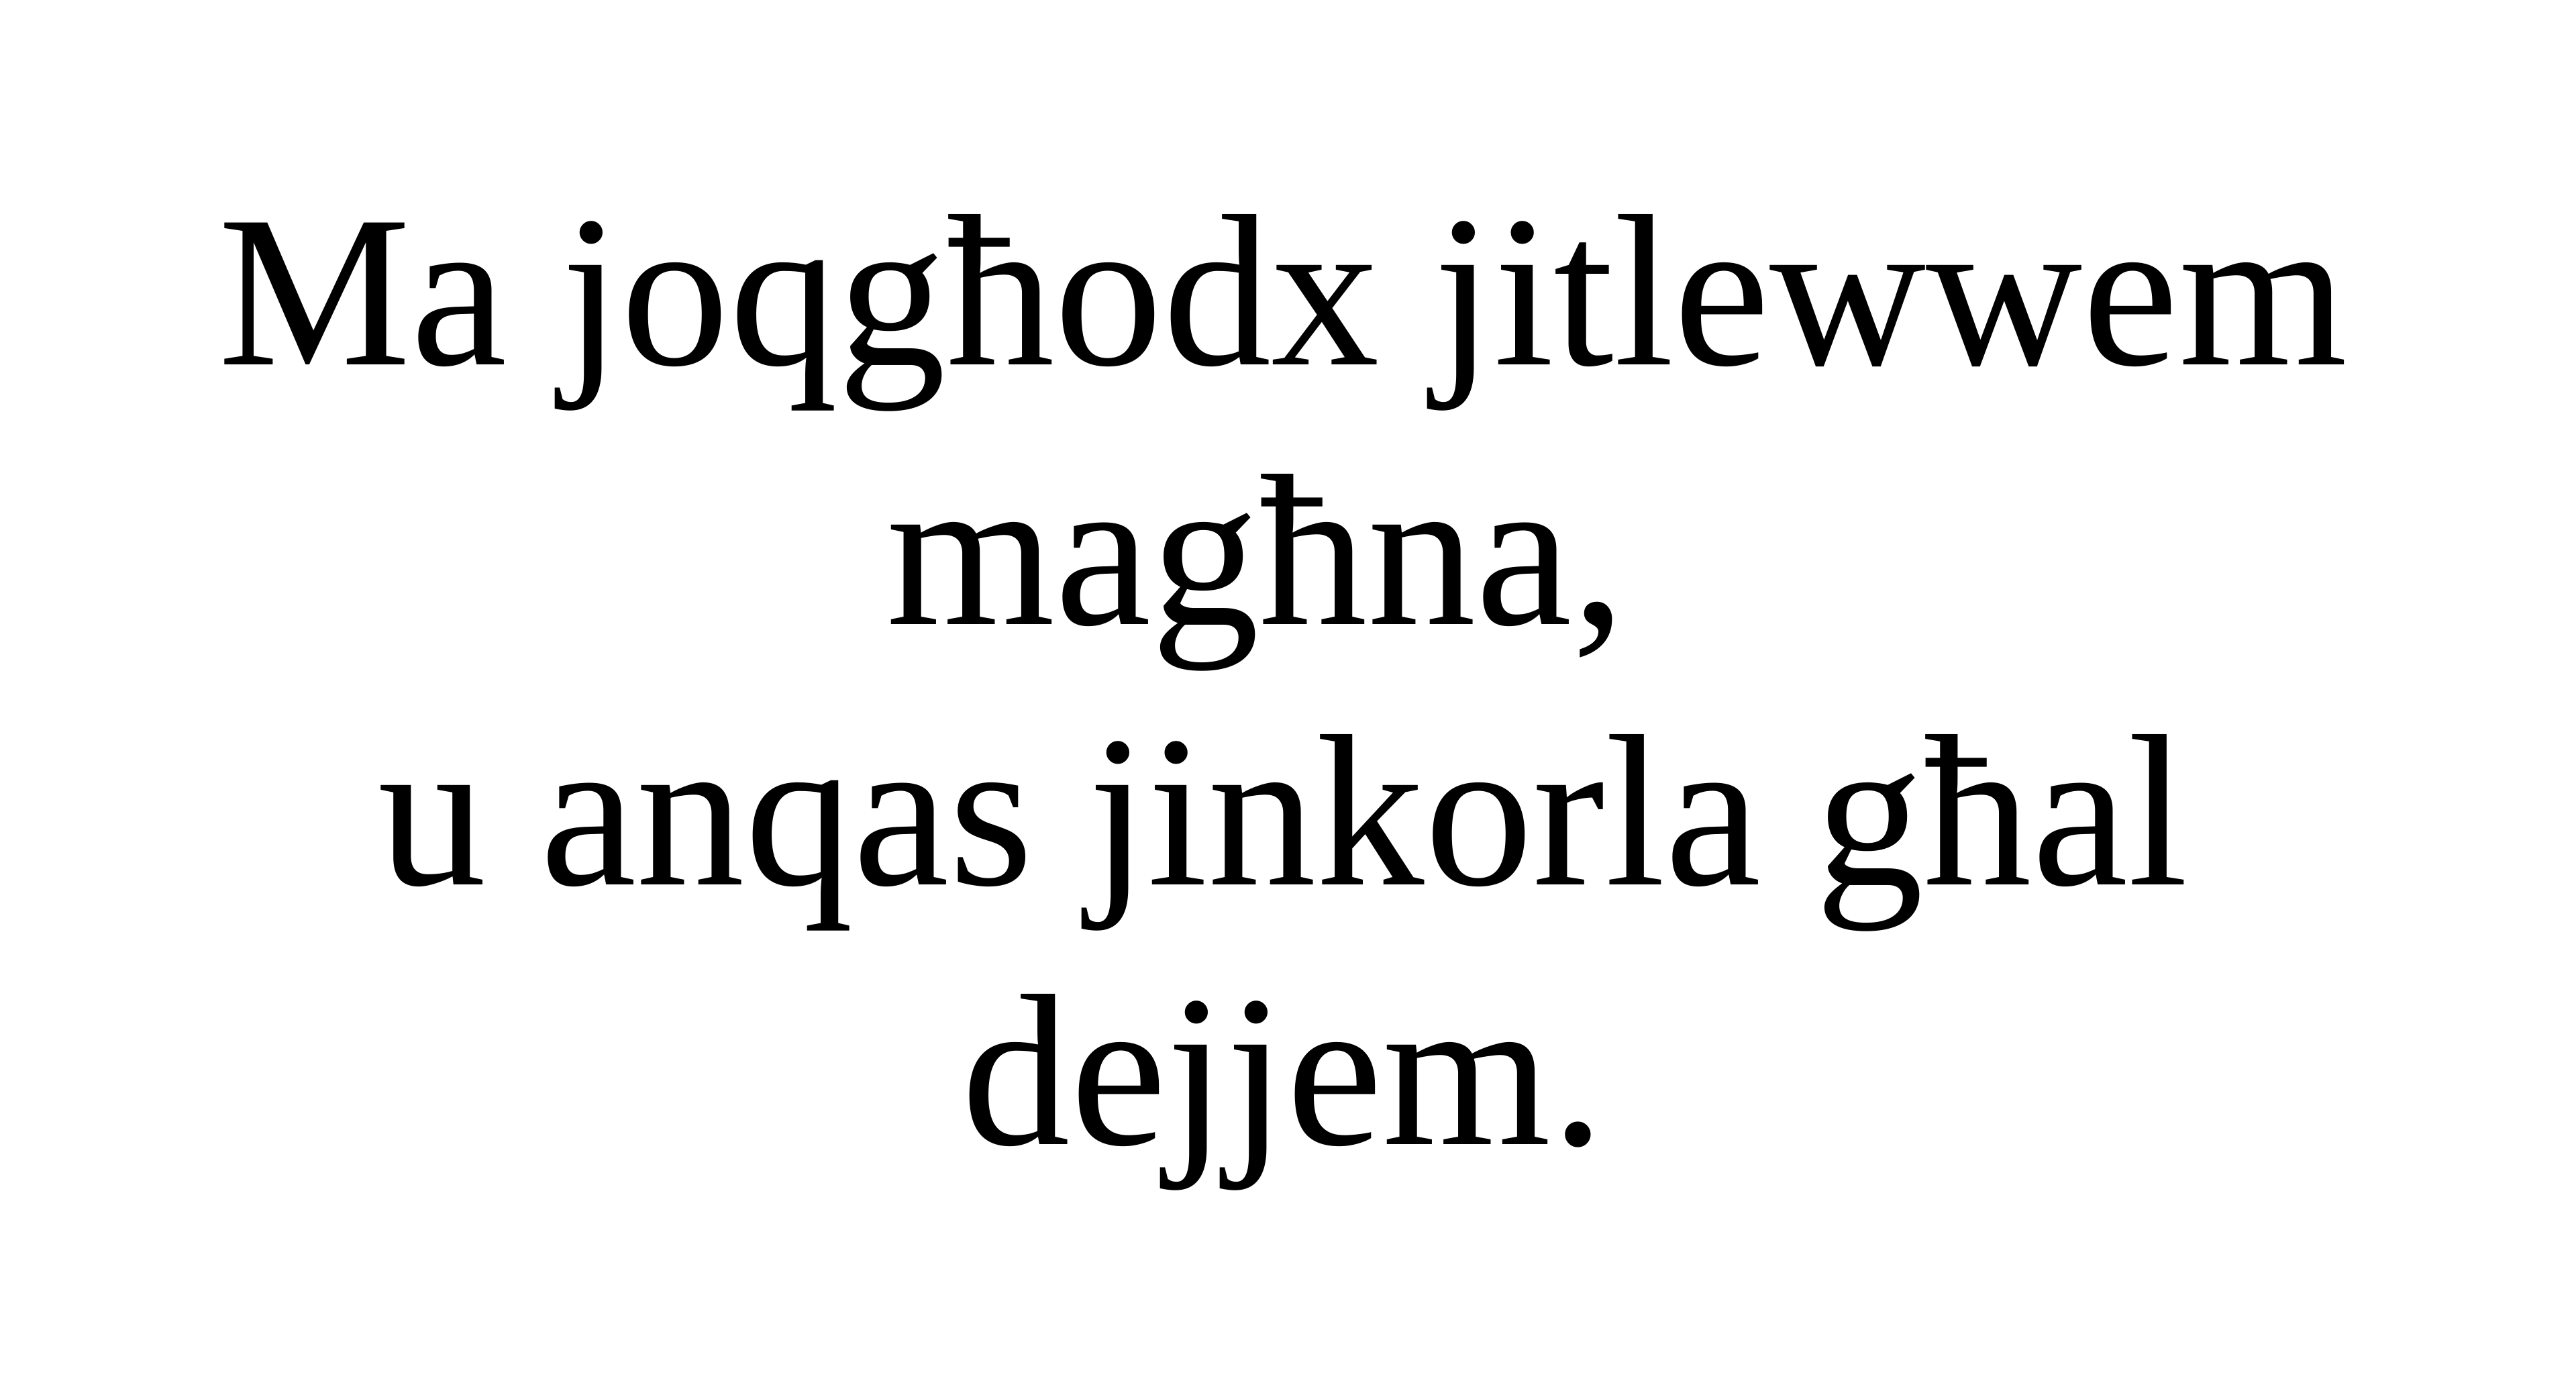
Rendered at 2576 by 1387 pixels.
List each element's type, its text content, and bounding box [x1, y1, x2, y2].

text_box Ma joqgħodx jitlewwem magħna, u anqas jinkorla għal dejjem. [93, 143, 2475, 1193]
